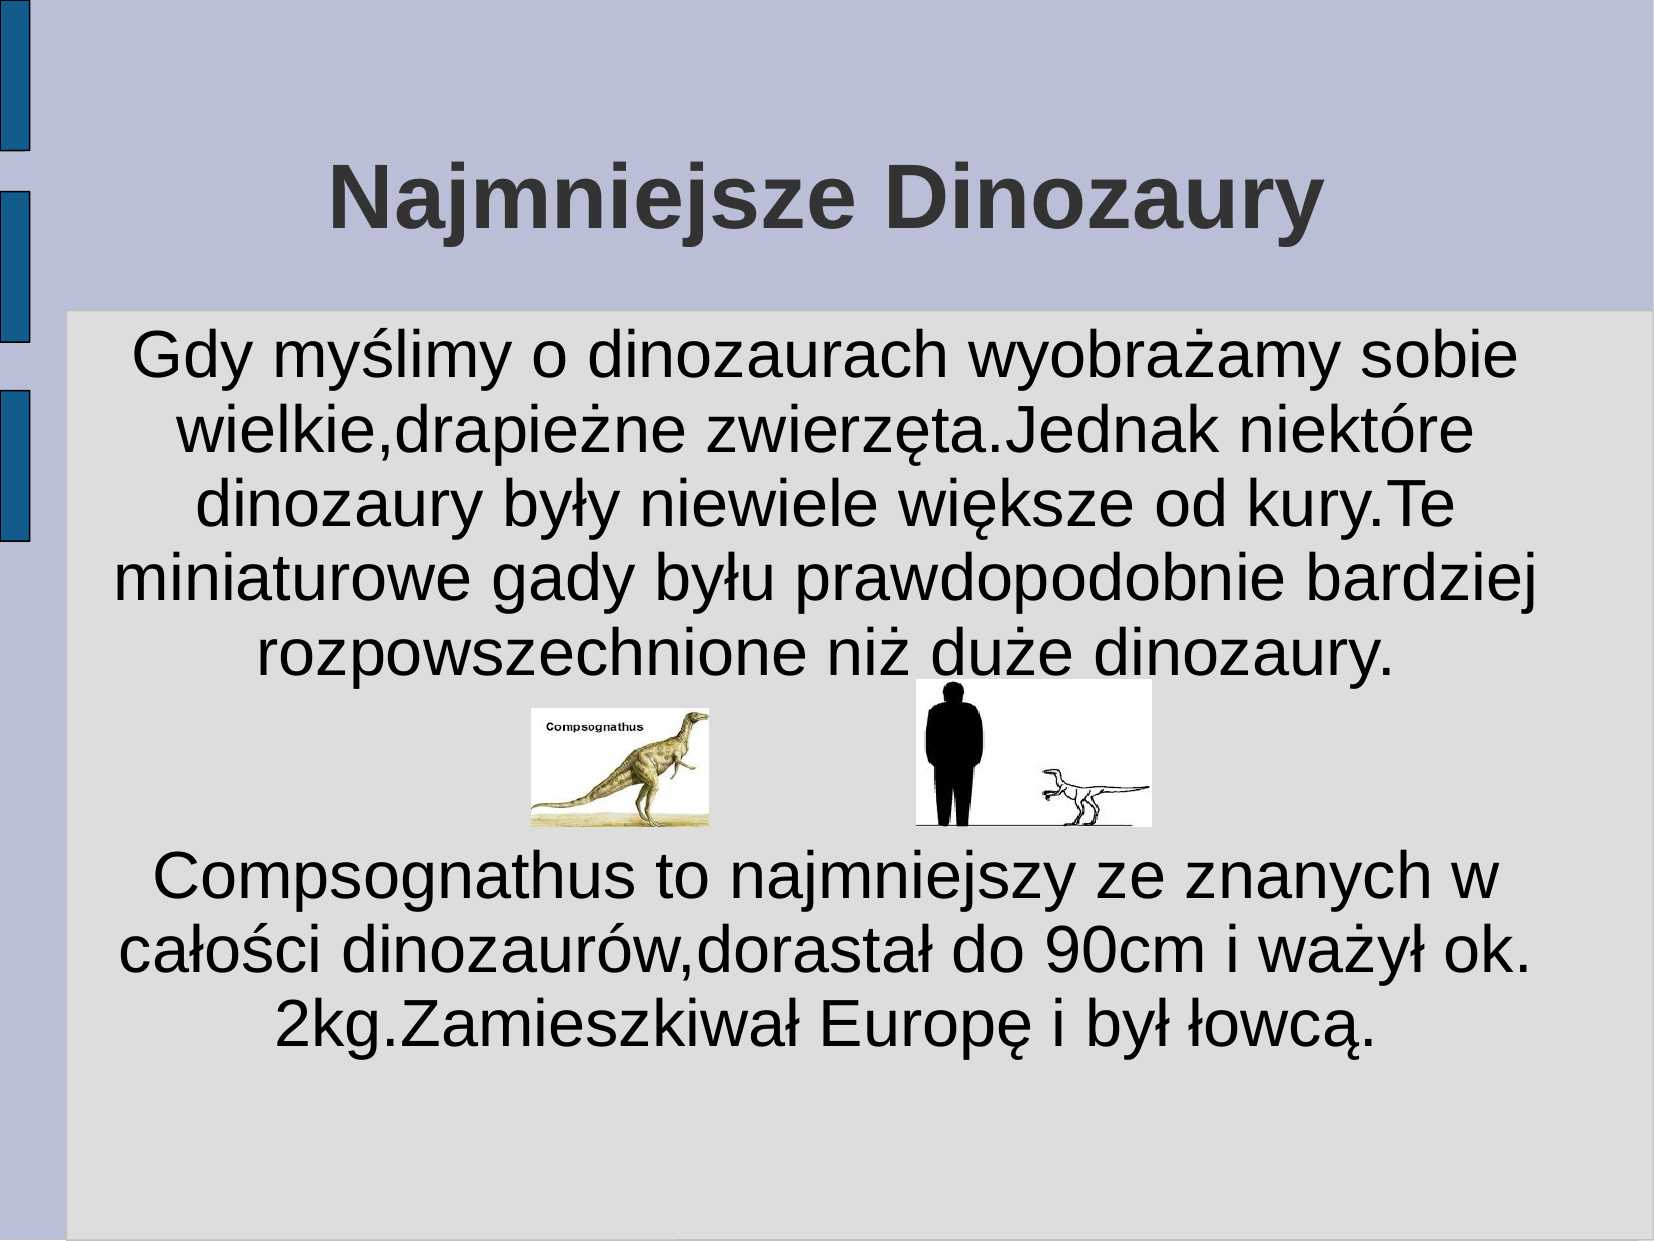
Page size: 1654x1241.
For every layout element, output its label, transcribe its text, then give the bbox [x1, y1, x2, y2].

picture [531, 708, 709, 827]
picture [916, 678, 1152, 827]
title Najmniejsze Dinozaury [121, 90, 1534, 299]
subtitle Gdy myślimy o dinozaurach wyobrażamy sobie wielkie,drapieżne zwierzęta.Jednak niektóre dinozaury były niewiele większe od kury.Te miniaturowe gady byłu prawdopodobnie bardziej rozpowszechnione niż duże dinozaury. Compsognathus to najmniejszy ze znanych w całości dinozaurów,dorastał do 90cm i ważył ok. 2kg.Zamieszkiwał Europę i był łowcą. [82, 313, 1571, 1241]
